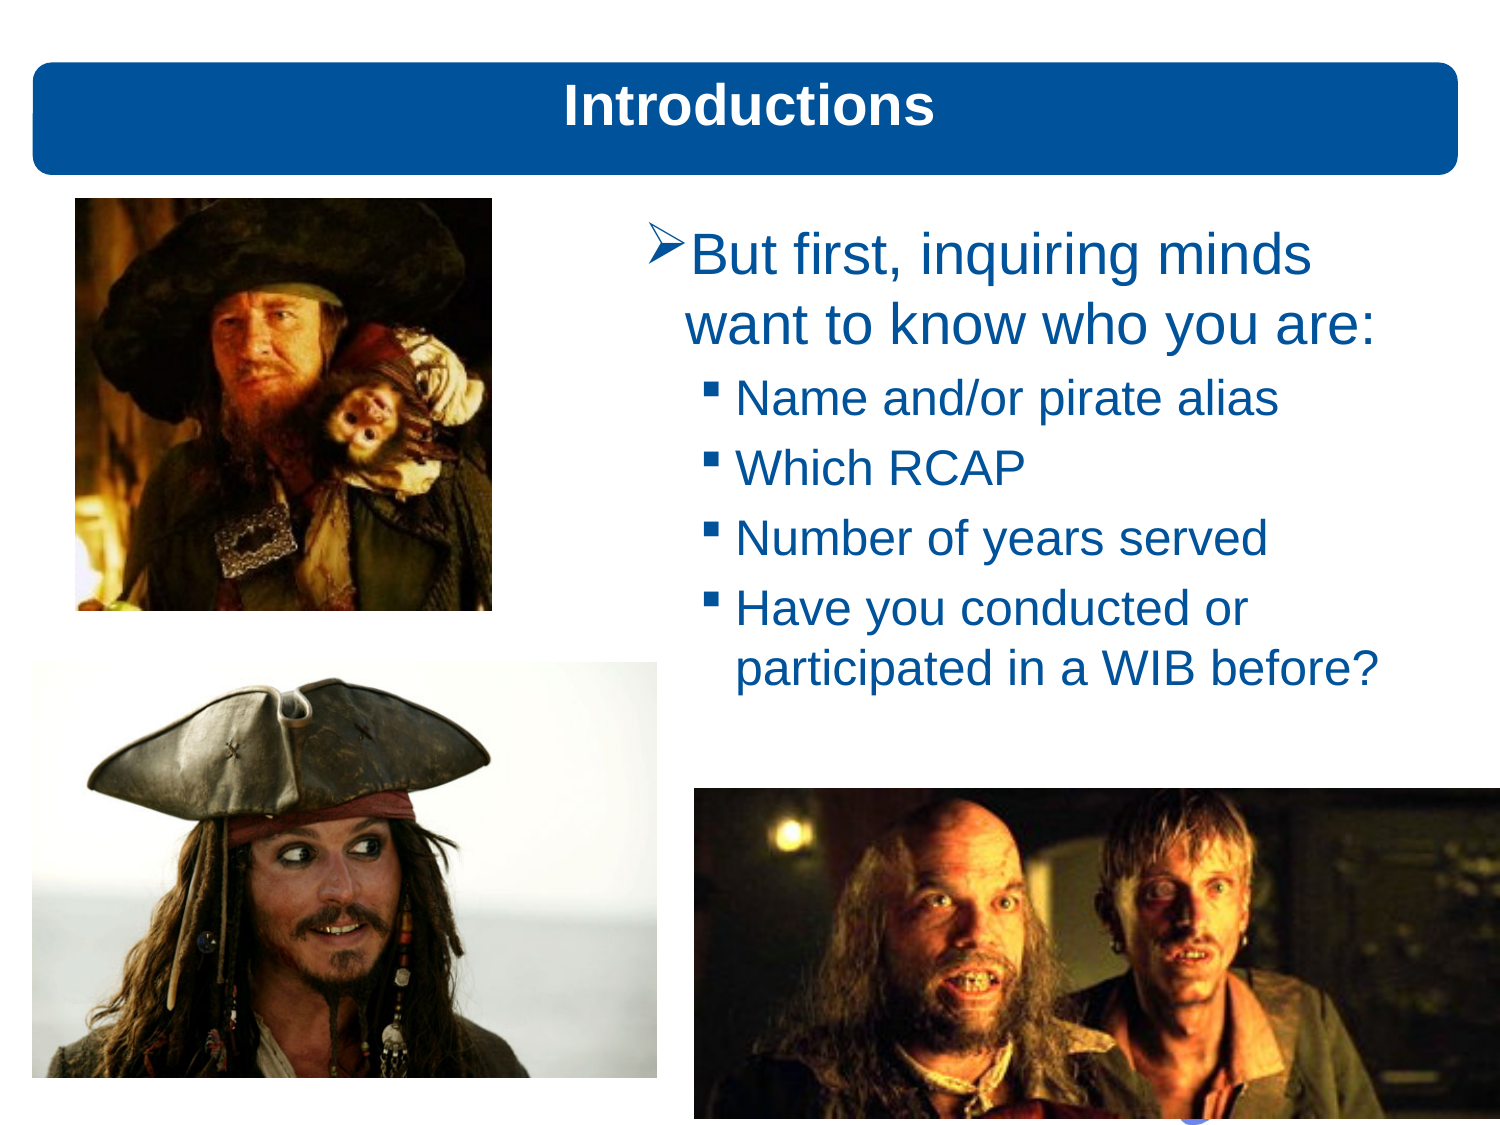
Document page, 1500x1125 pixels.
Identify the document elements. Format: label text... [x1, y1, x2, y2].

picture [32, 662, 657, 1078]
list But first, inquiring minds want to know who you are: Name and/or pirate alias Which RCAP Number of years served Have you conducted or participated in a WIB before? [628, 208, 1425, 974]
title Introductions [75, 59, 1425, 162]
picture [694, 788, 1500, 1125]
picture [74, 197, 492, 611]
